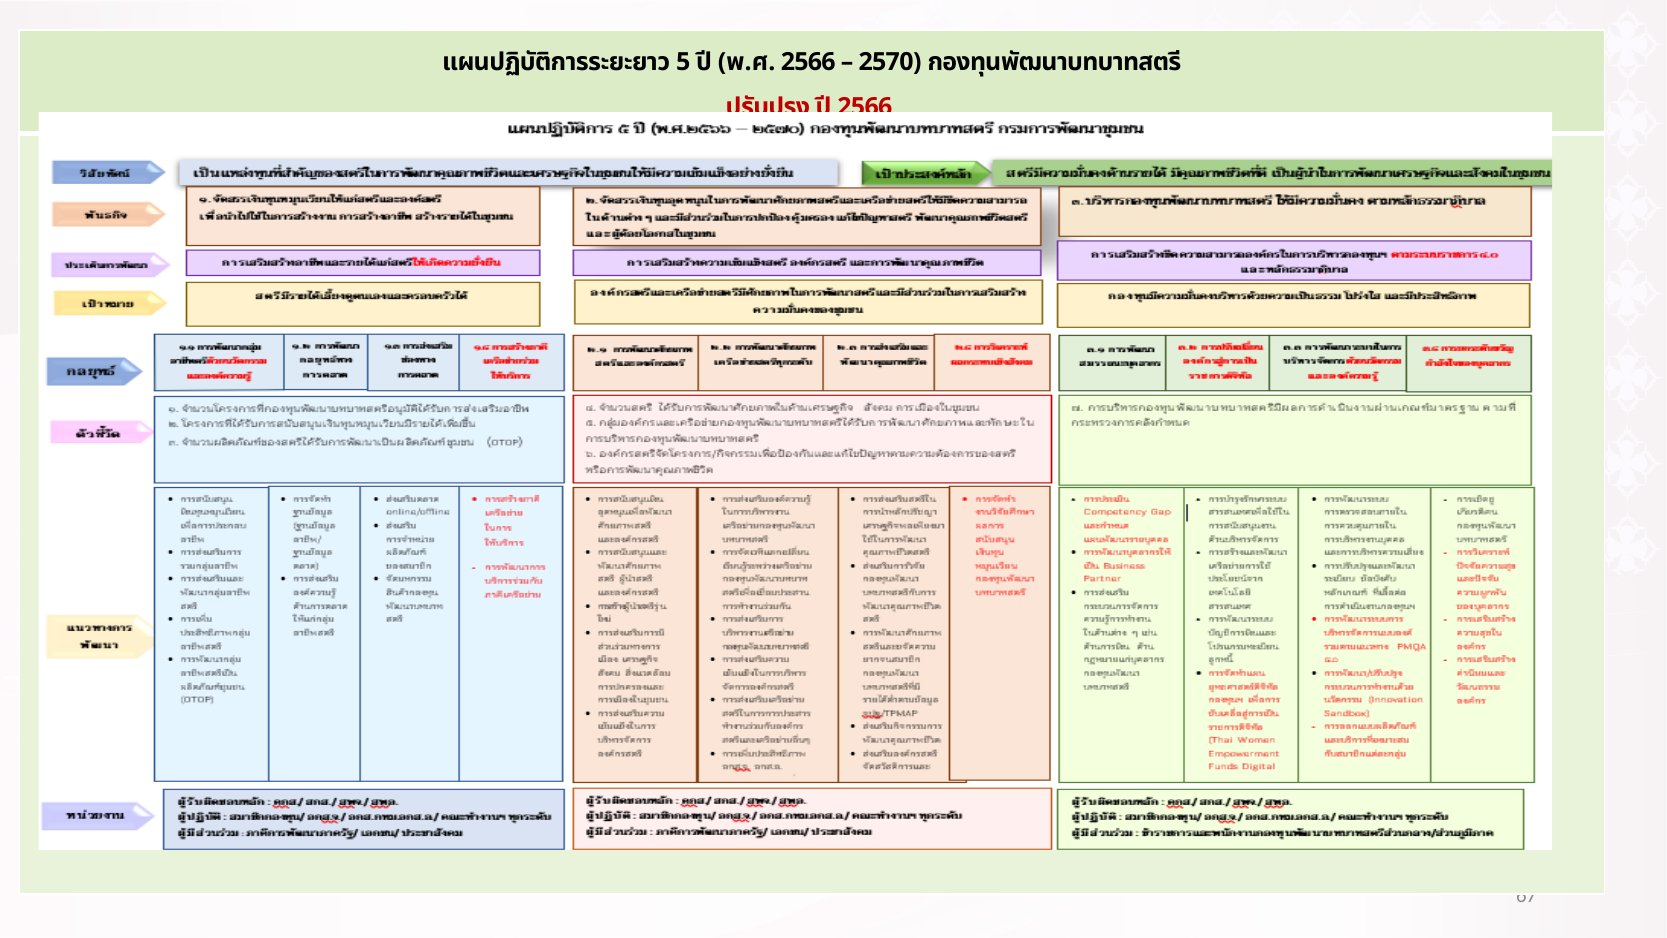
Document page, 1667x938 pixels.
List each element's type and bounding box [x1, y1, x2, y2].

picture [38, 112, 1553, 850]
table_cell [20, 136, 1604, 893]
table_header [20, 31, 1604, 131]
slide_number [1177, 895, 1553, 919]
